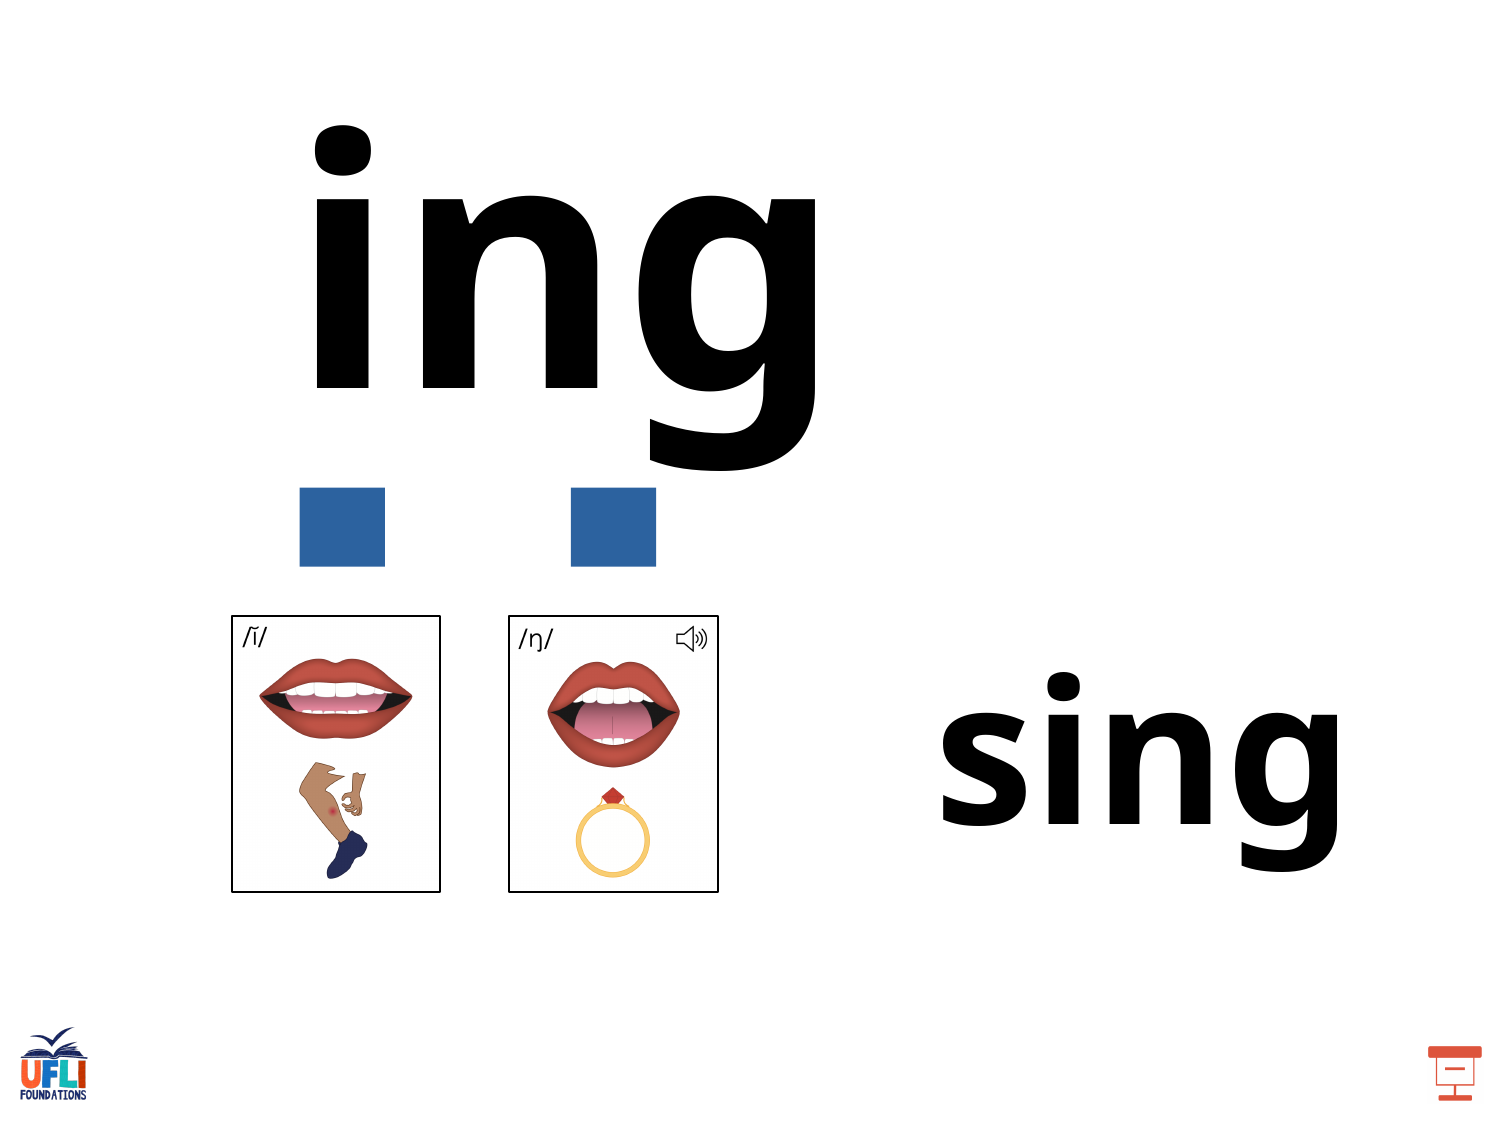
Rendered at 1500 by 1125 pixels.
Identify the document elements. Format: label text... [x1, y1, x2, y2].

text_box [570, 487, 657, 568]
picture [510, 617, 717, 892]
picture [232, 617, 440, 892]
picture [1427, 1043, 1484, 1104]
text_box sing [912, 617, 1375, 872]
picture [16, 1027, 90, 1103]
text_box ing [76, 35, 1058, 466]
text_box [298, 487, 386, 568]
